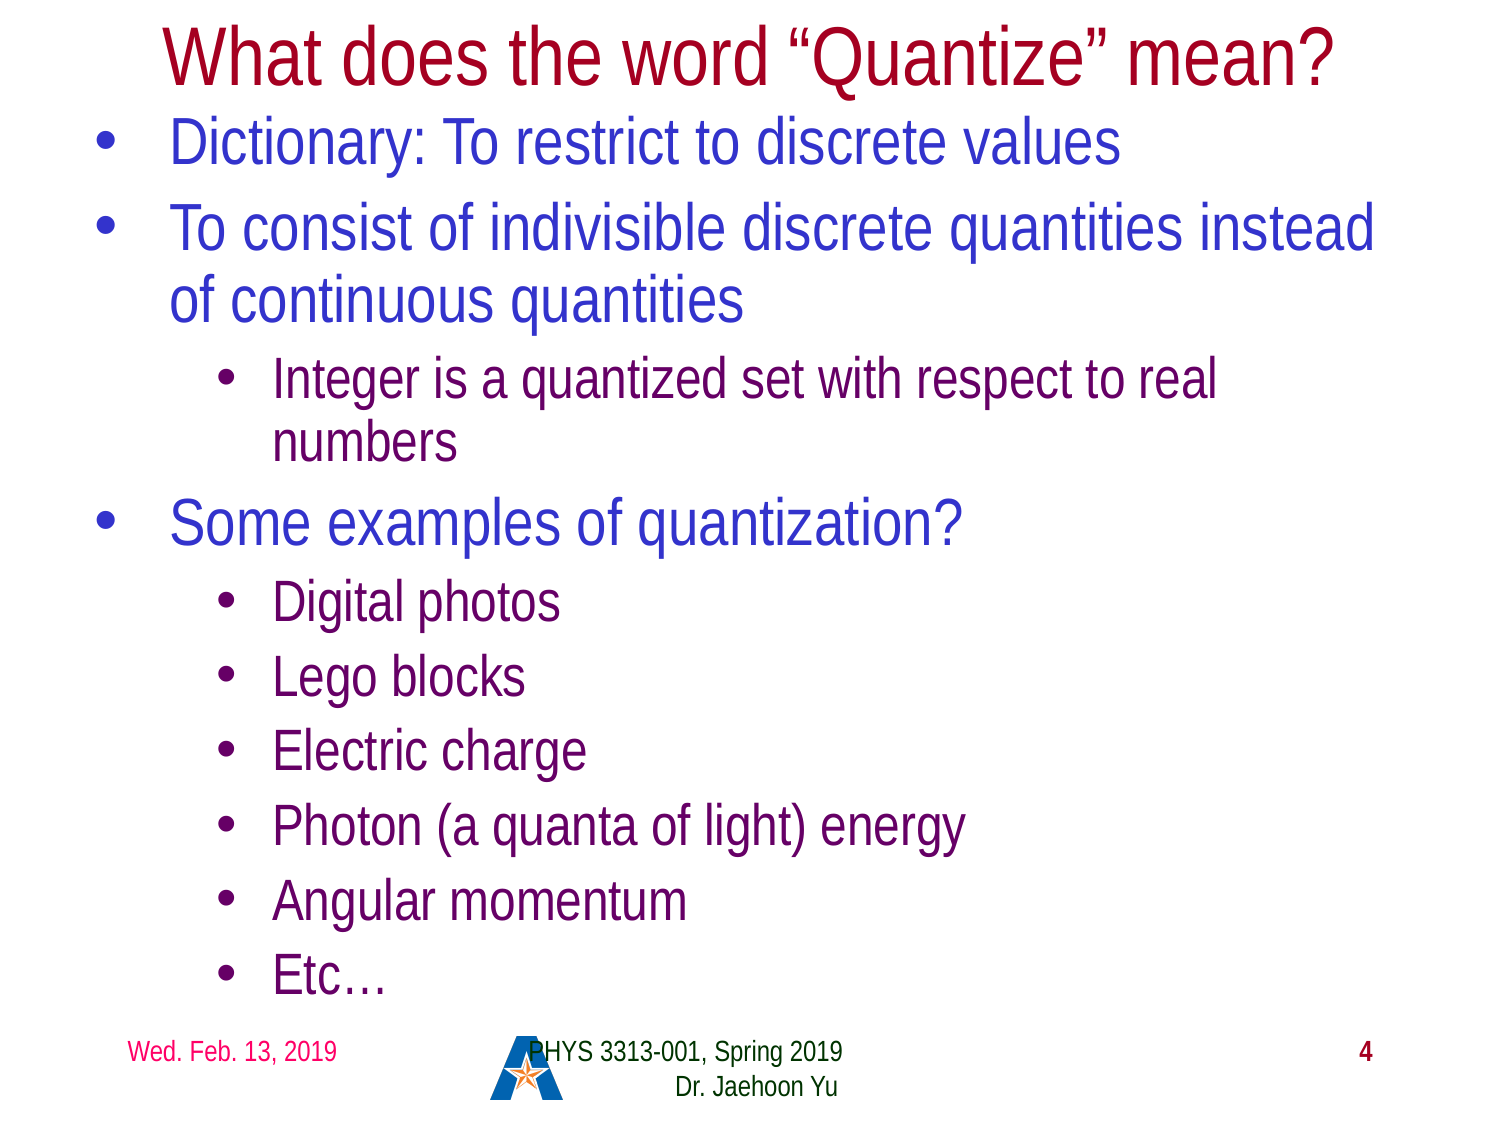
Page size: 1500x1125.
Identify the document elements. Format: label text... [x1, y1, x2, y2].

footer PHYS 3313-001, Spring 2019 Dr. Jaehoon Yu [512, 1024, 988, 1101]
picture [490, 1036, 512, 1100]
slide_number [112, 1024, 426, 1101]
title What does the word “Quantize” mean? [74, 0, 1425, 118]
subtitle Dictionary: To restrict to discrete values To consist of indivisible discrete quantities instead of continuous quantities Integer is a quantized set with respect to real numbers Some examples of quantization? Digital photos Lego blocks Electric charge Photon (a quanta of light) energy Angular momentum Etc… [78, 99, 1425, 1026]
slide_number 4 [1074, 1024, 1388, 1101]
